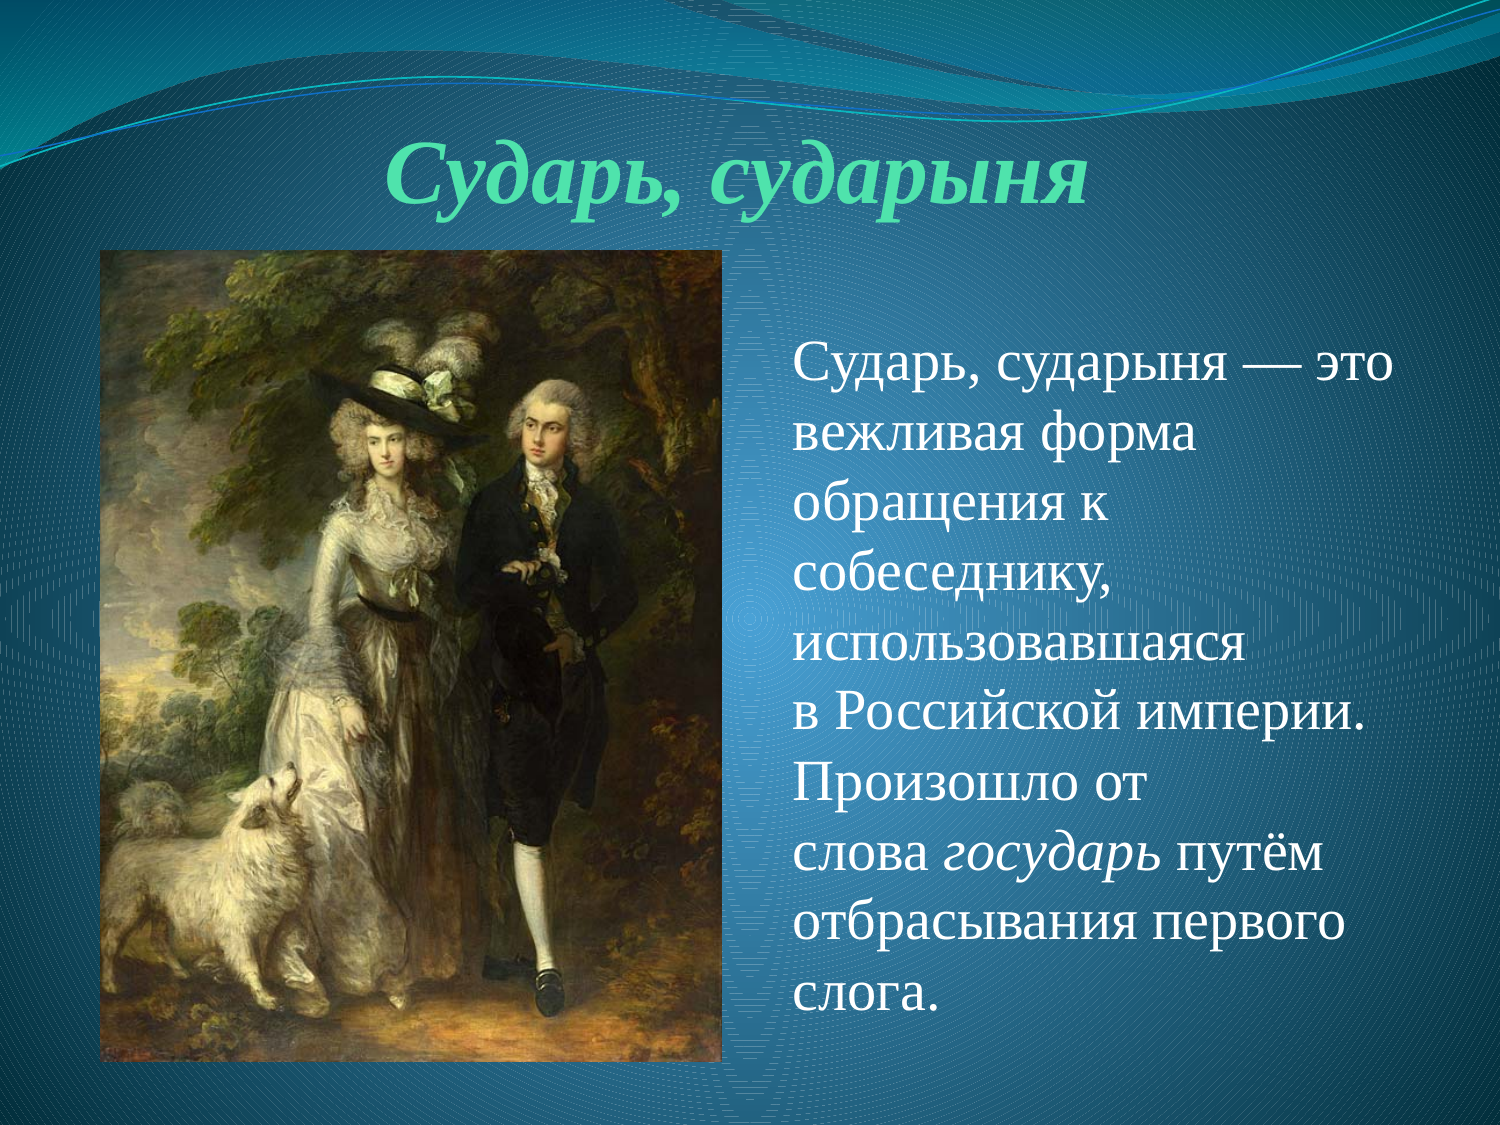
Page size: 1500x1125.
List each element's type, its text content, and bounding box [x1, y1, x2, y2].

list Сударь, сударыня — это вежливая форма обращения к собеседнику, использовавшаяся в Российской империи. Произошло от слова государь путём отбрасывания первого слога. [785, 314, 1412, 1071]
picture [100, 250, 722, 1062]
title Сударь, сударыня [100, 78, 1376, 256]
